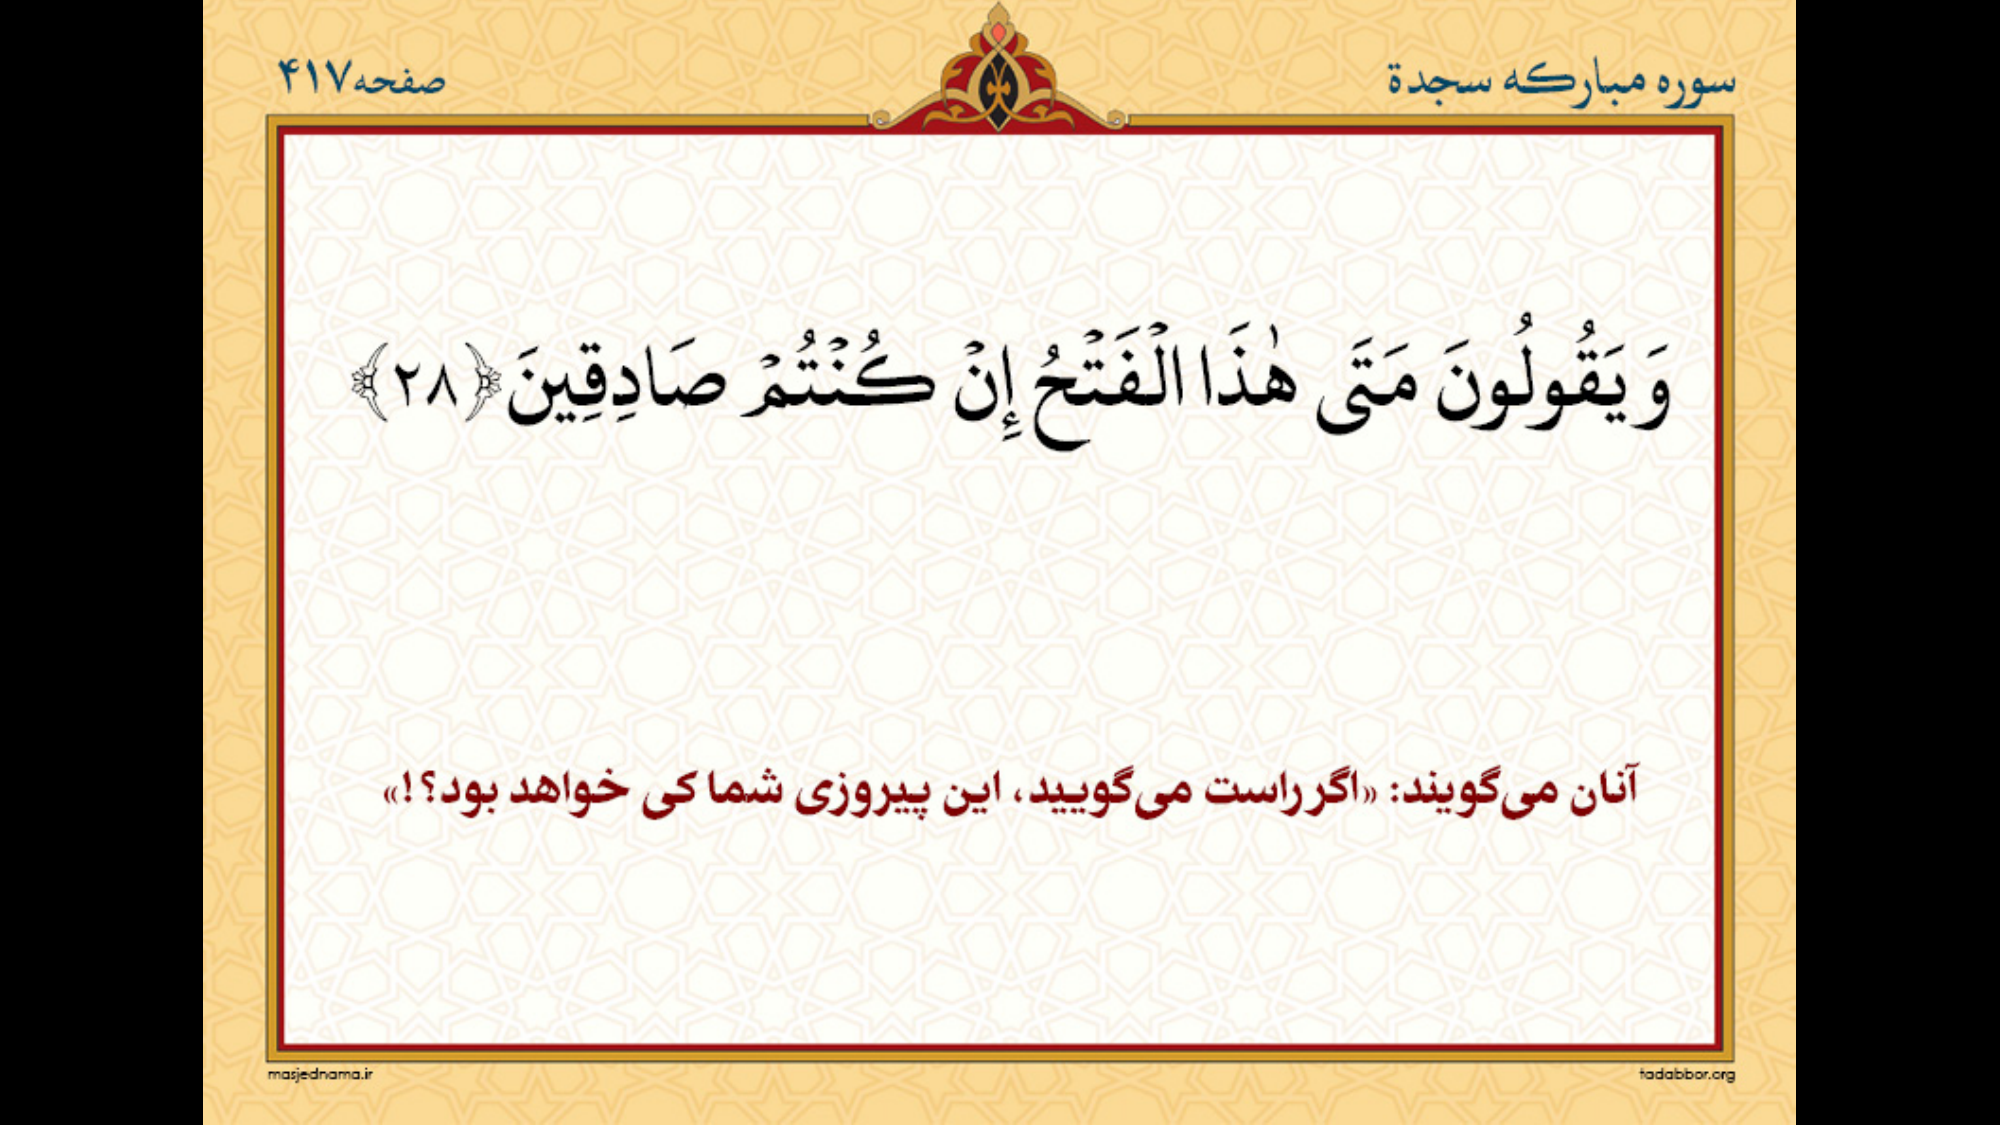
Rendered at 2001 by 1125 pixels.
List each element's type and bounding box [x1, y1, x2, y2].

picture [203, 0, 1796, 1125]
